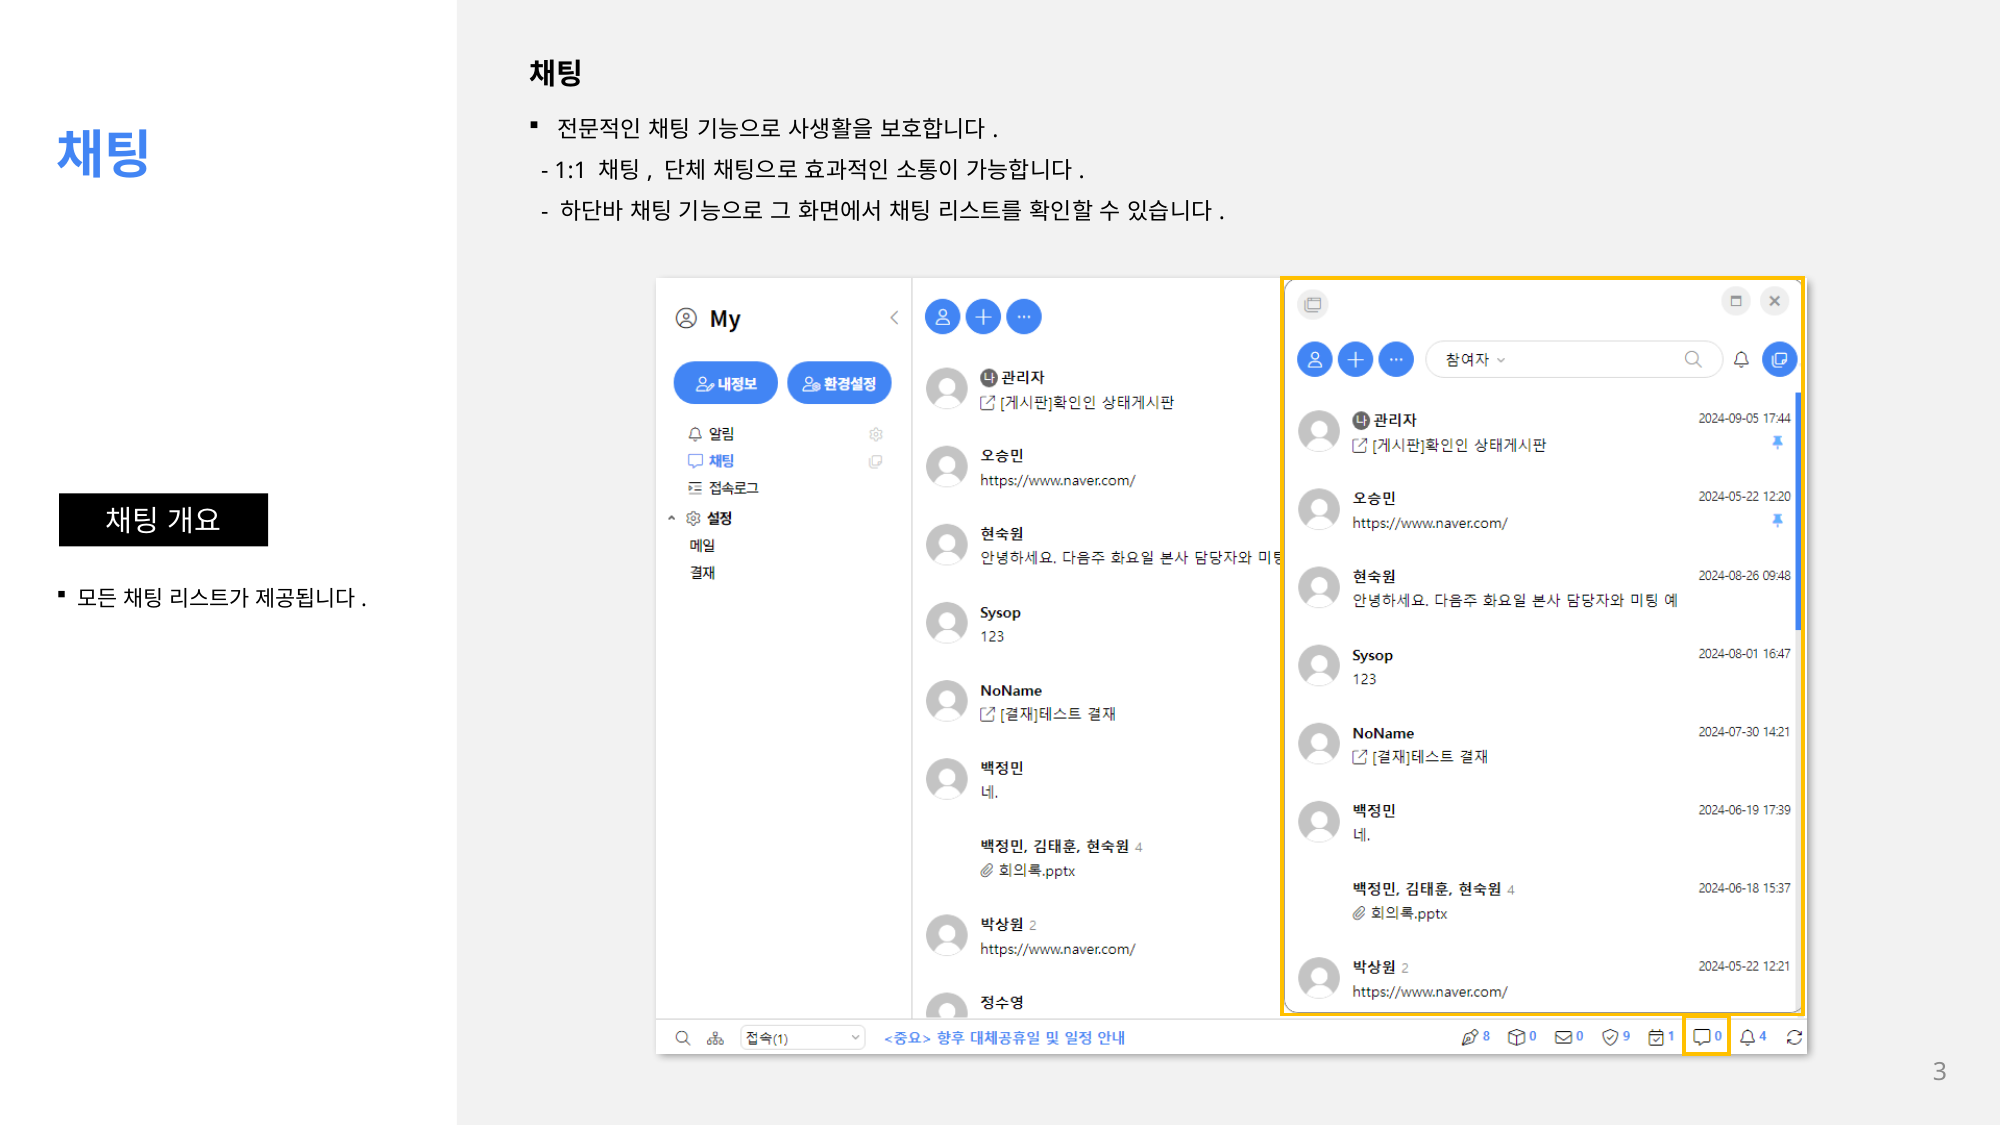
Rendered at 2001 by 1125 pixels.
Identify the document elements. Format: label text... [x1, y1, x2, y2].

text_box 채팅 [514, 30, 869, 93]
text_box 채팅 [41, 114, 410, 192]
text_box 채팅 개요 [58, 492, 269, 548]
text_box 전문적인 채팅 기능으로 사생활을 보호합니다. - 1:1 채팅, 단체 채팅으로 효과적인 소통이 가능합니다. - 하단바 채팅 기능으로 그 화면에서 채팅 리스트를 확인할 수 있습니다. [514, 93, 1905, 232]
text_box 모든 채팅 리스트가 제공됩니다. [41, 563, 457, 618]
picture [656, 278, 1807, 1054]
